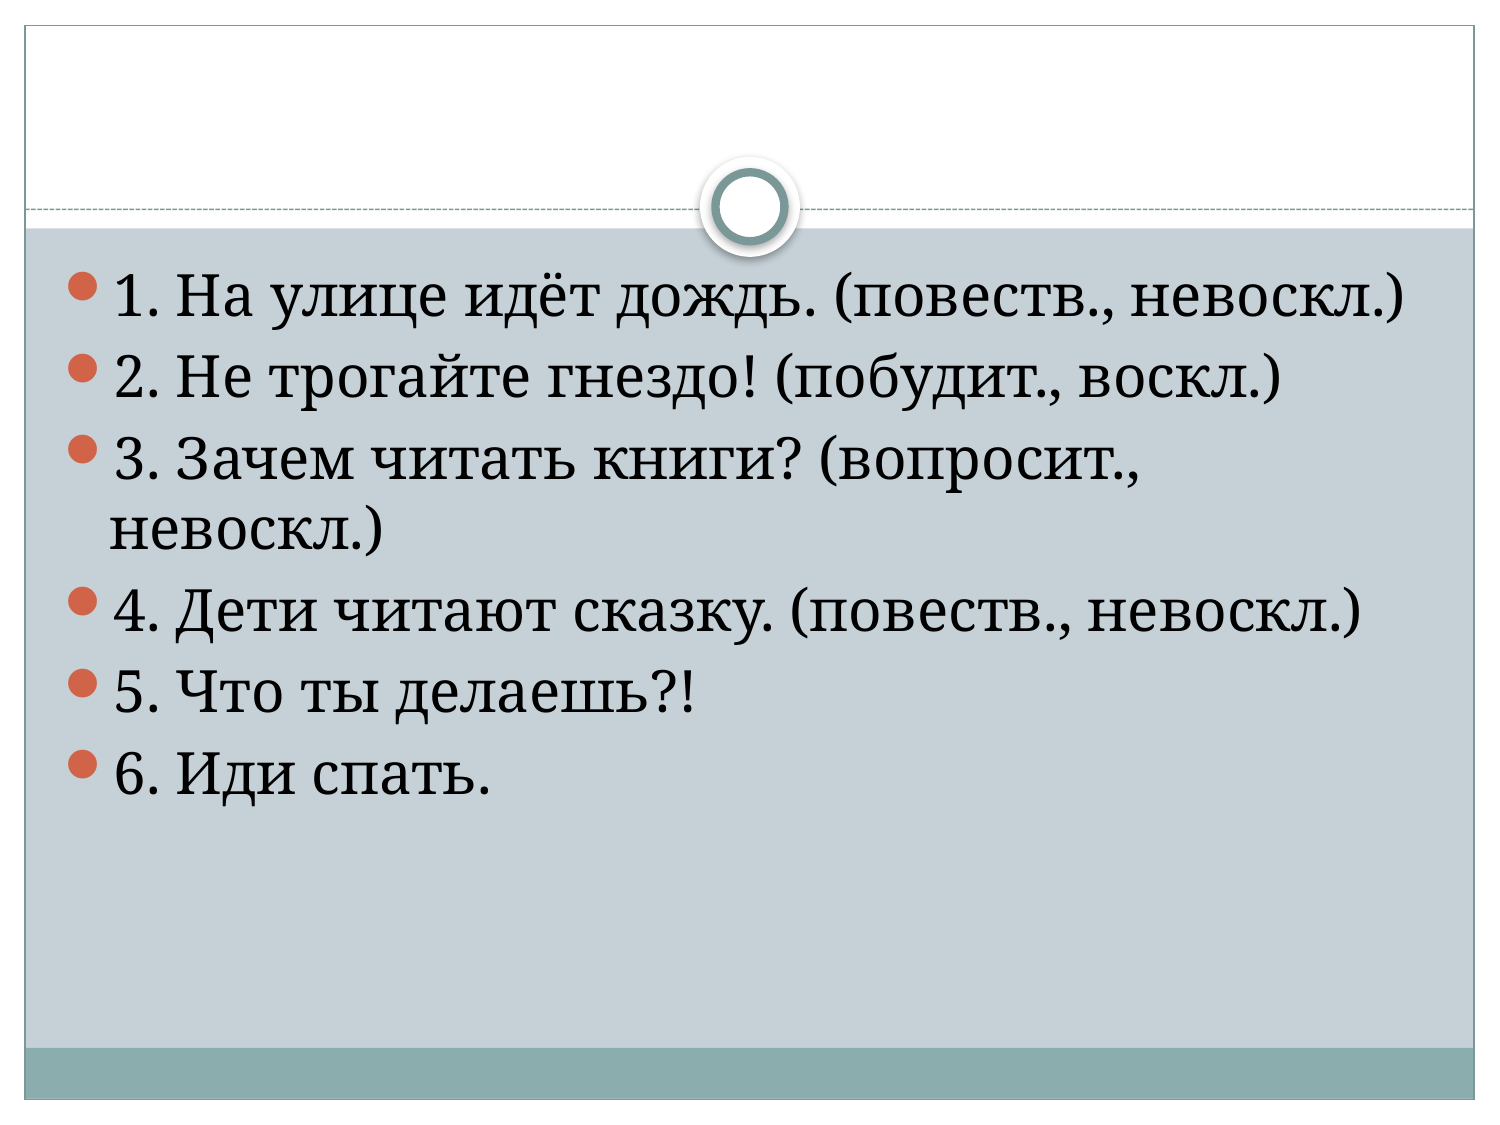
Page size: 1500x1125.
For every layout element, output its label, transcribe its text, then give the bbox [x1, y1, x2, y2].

list 1. На улице идёт дождь. (повеств., невоскл.) 2. Не трогайте гнездо! (побудит., воскл.) 3. Зачем читать книги? (вопросит., невоскл.) 4. Дети читают сказку. (повеств., невоскл.) 5. Что ты делаешь?! 6. Иди спать. [49, 250, 1445, 1001]
